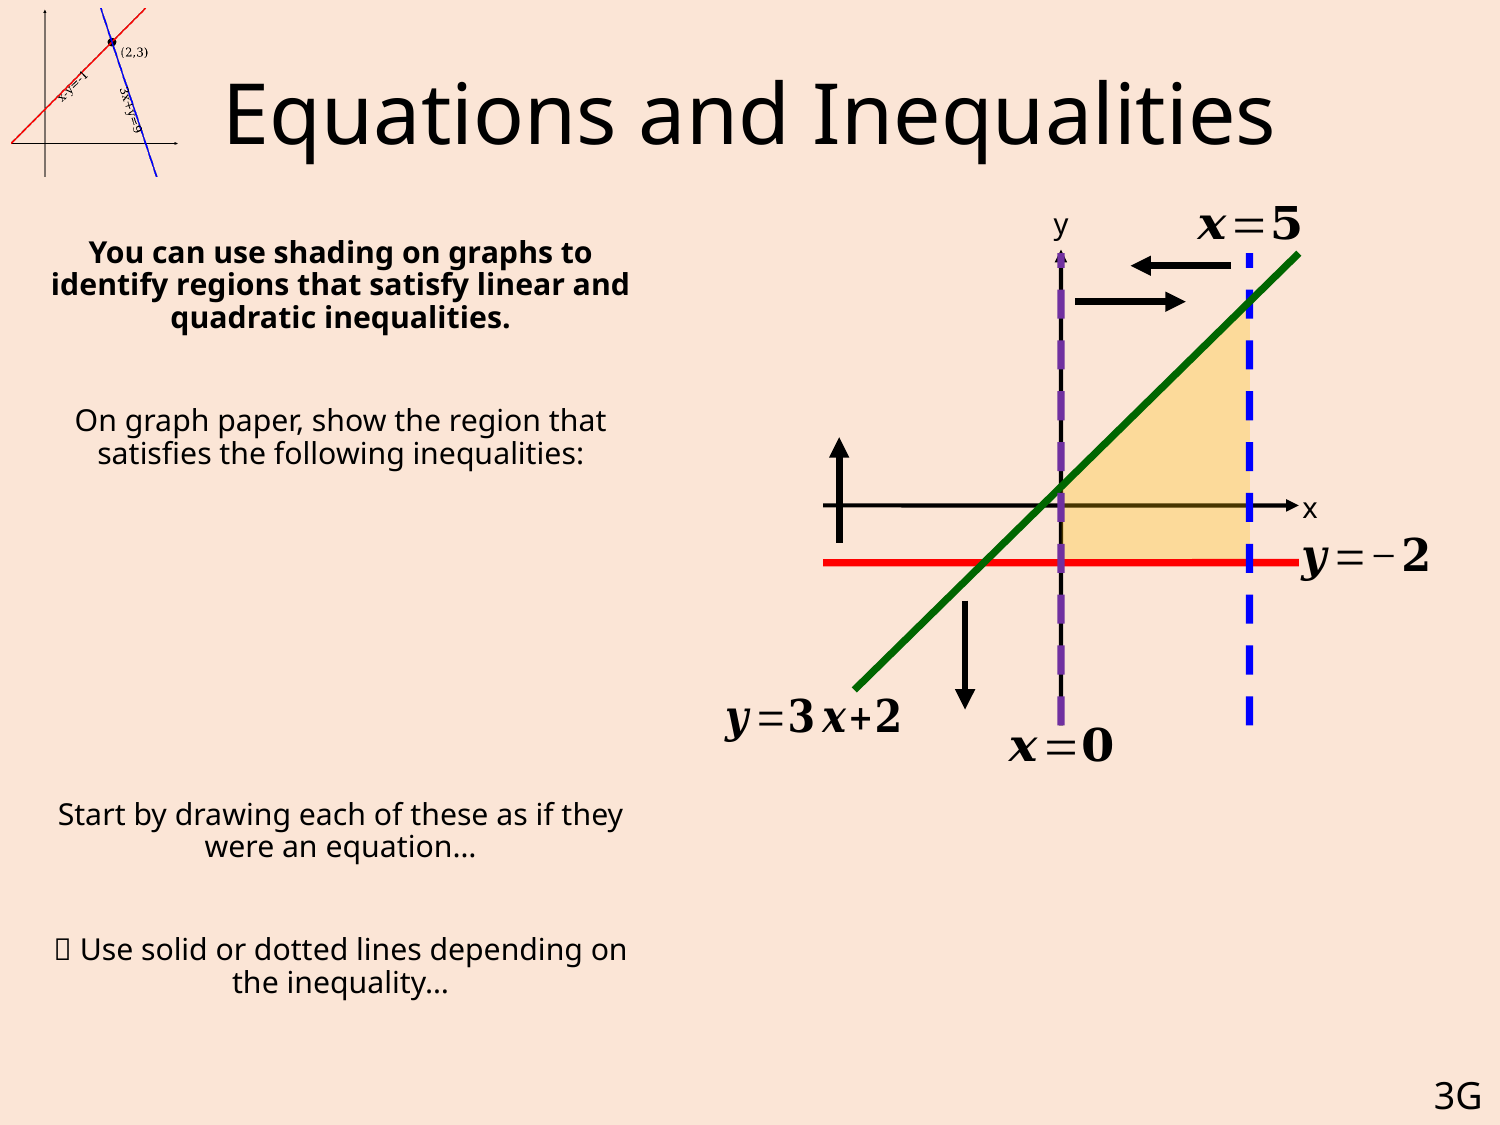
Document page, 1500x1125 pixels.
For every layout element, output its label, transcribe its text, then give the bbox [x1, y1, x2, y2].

text_box y [1036, 198, 1086, 249]
text_box x [1284, 482, 1335, 532]
text_box 3G [1419, 1064, 1498, 1125]
title Equations and Inequalities [103, 35, 1397, 199]
picture [11, 8, 179, 177]
text_box [1060, 301, 1251, 562]
text_box [1054, 249, 1068, 485]
text_box [1251, 499, 1299, 512]
